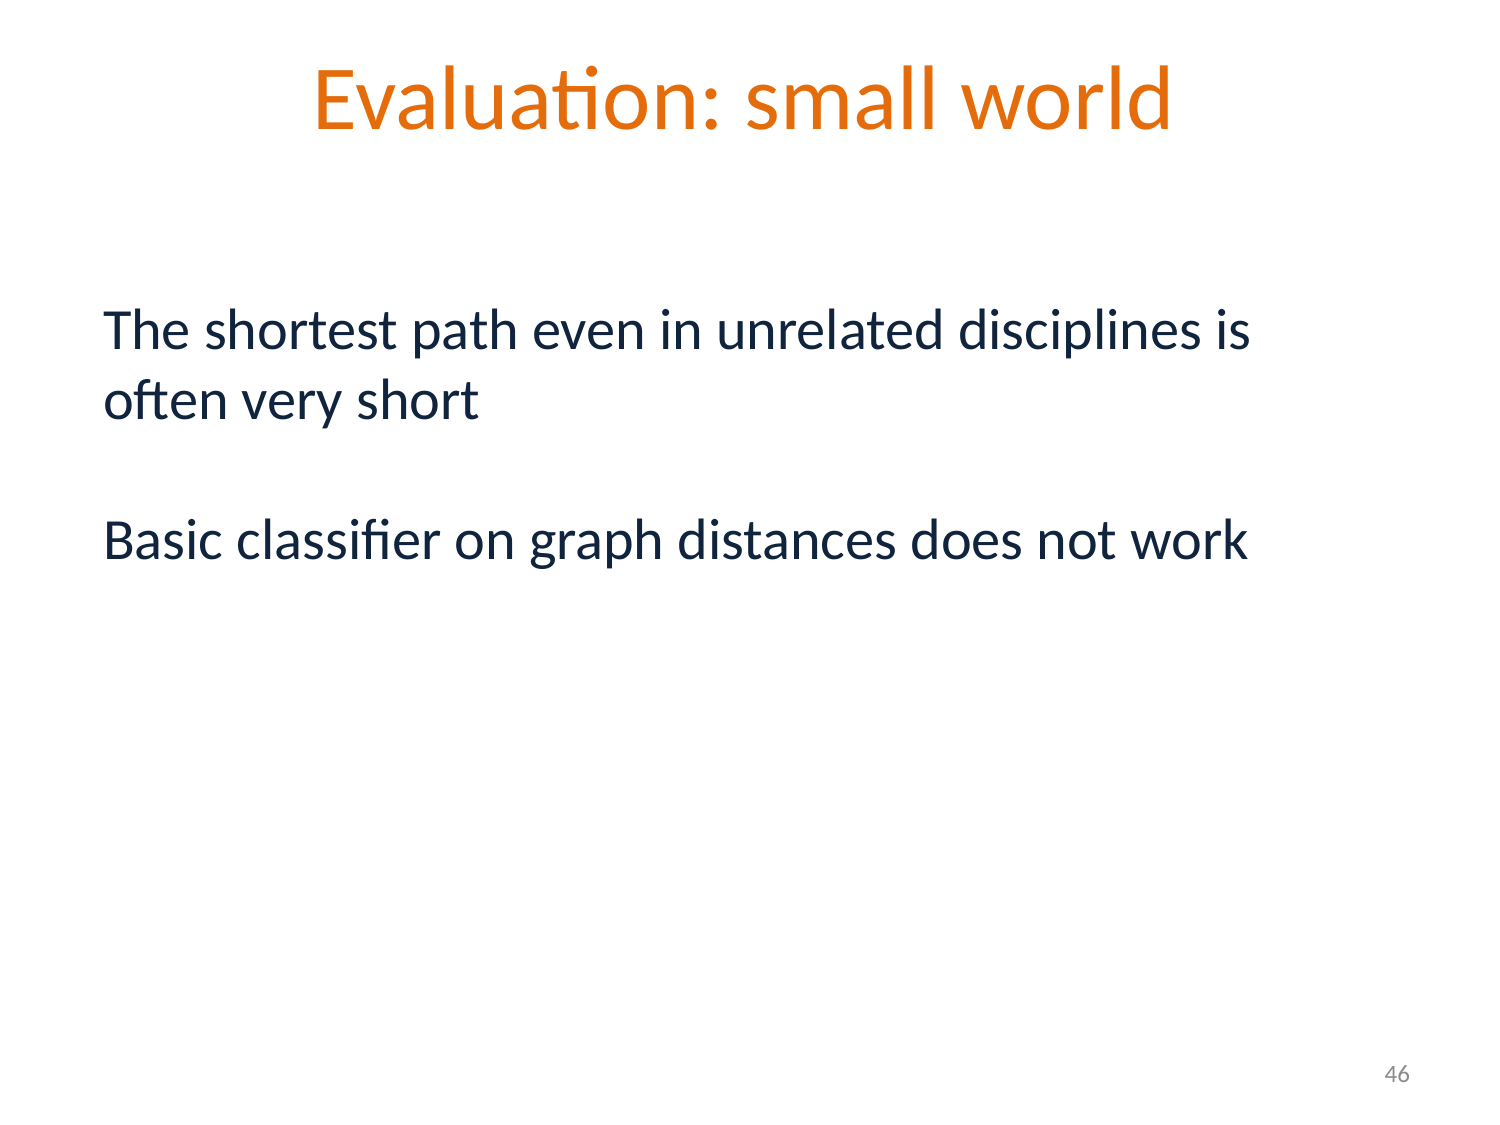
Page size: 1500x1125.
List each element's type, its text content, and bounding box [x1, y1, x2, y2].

text_box Evaluation: small world [53, 30, 1436, 156]
text_box The shortest path even in unrelated disciplines is often very short Basic classifier on graph distances does not work [88, 283, 1270, 579]
slide_number 46 [1074, 1042, 1425, 1103]
